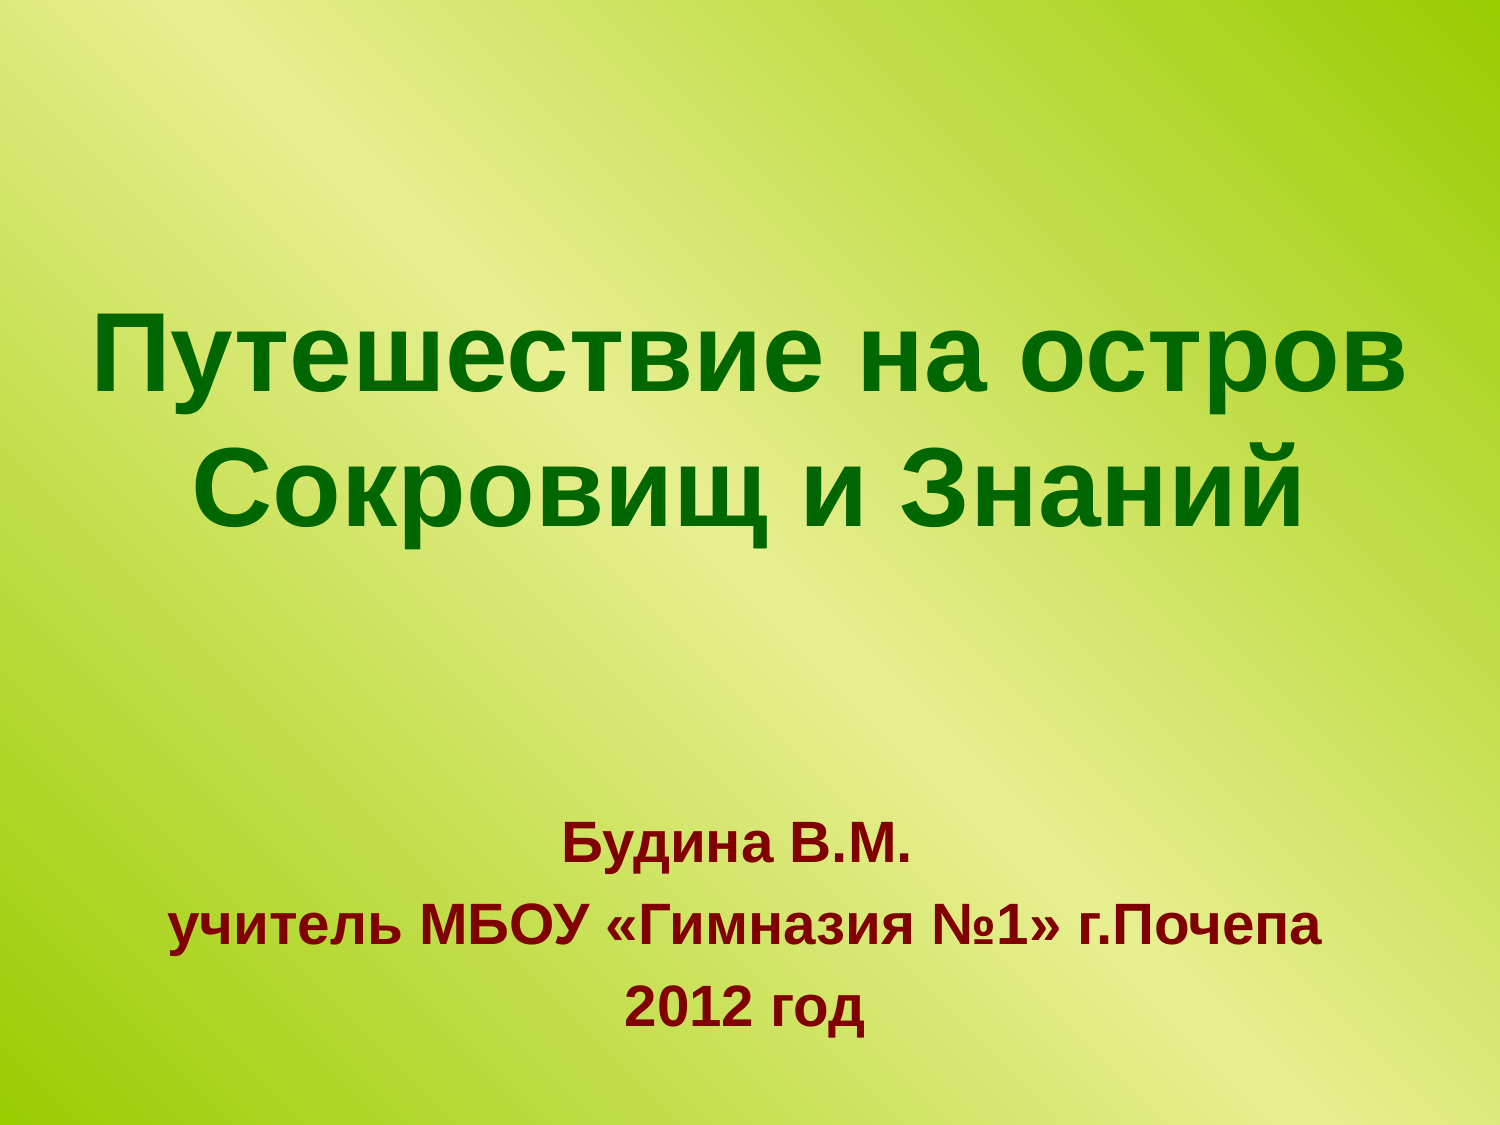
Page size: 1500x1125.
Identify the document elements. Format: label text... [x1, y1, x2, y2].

list Будина В.М. учитель МБОУ «Гимназия №1» г.Почепа 2012 год [70, 796, 1421, 1102]
title Путешествие на остров Сокровищ и Знаний [23, 44, 1477, 233]
